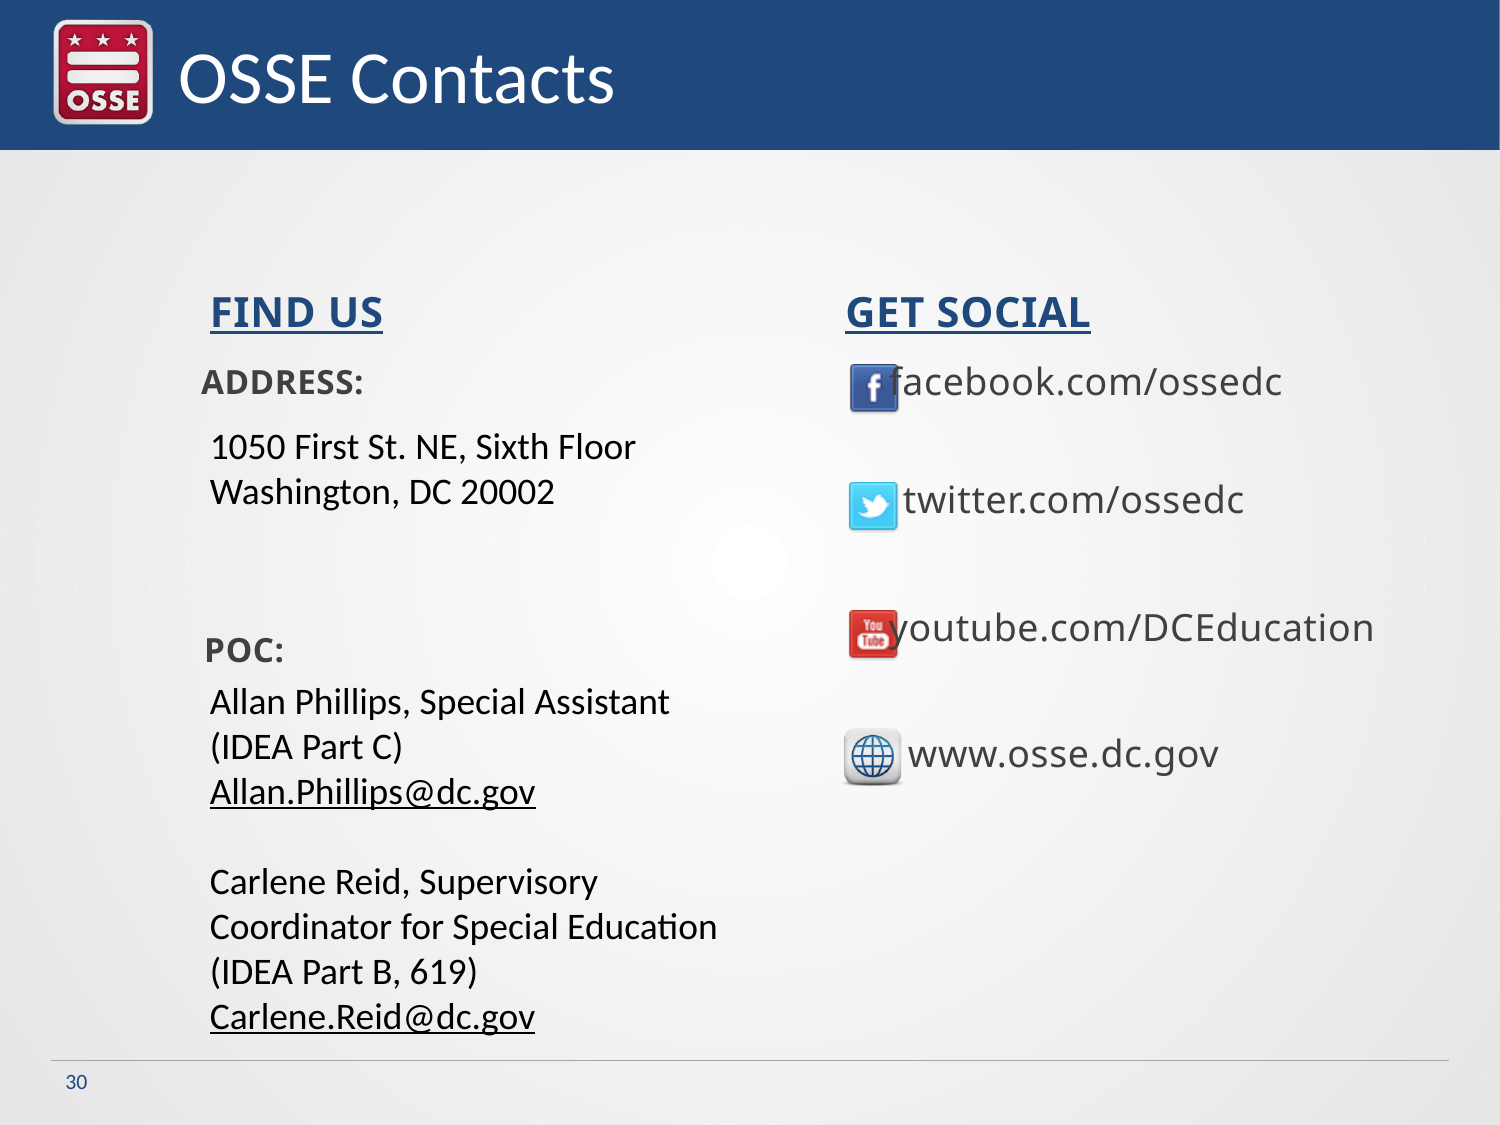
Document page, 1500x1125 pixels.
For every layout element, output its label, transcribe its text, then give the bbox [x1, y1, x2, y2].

list Allan Phillips, Special Assistant (IDEA Part C) Allan.Phillips@dc.gov Carlene Reid, Supervisory Coordinator for Special Education (IDEA Part B, 619) Carlene.Reid@dc.gov [195, 669, 750, 1004]
picture [50, 14, 158, 128]
list 1050 First St. NE, Sixth Floor Washington, DC 20002 [195, 414, 750, 564]
picture [849, 364, 900, 415]
picture [831, 716, 914, 799]
slide_number 30 [50, 1060, 401, 1121]
title OSSE Contacts [164, 20, 638, 128]
picture [848, 610, 899, 661]
picture [848, 482, 899, 533]
